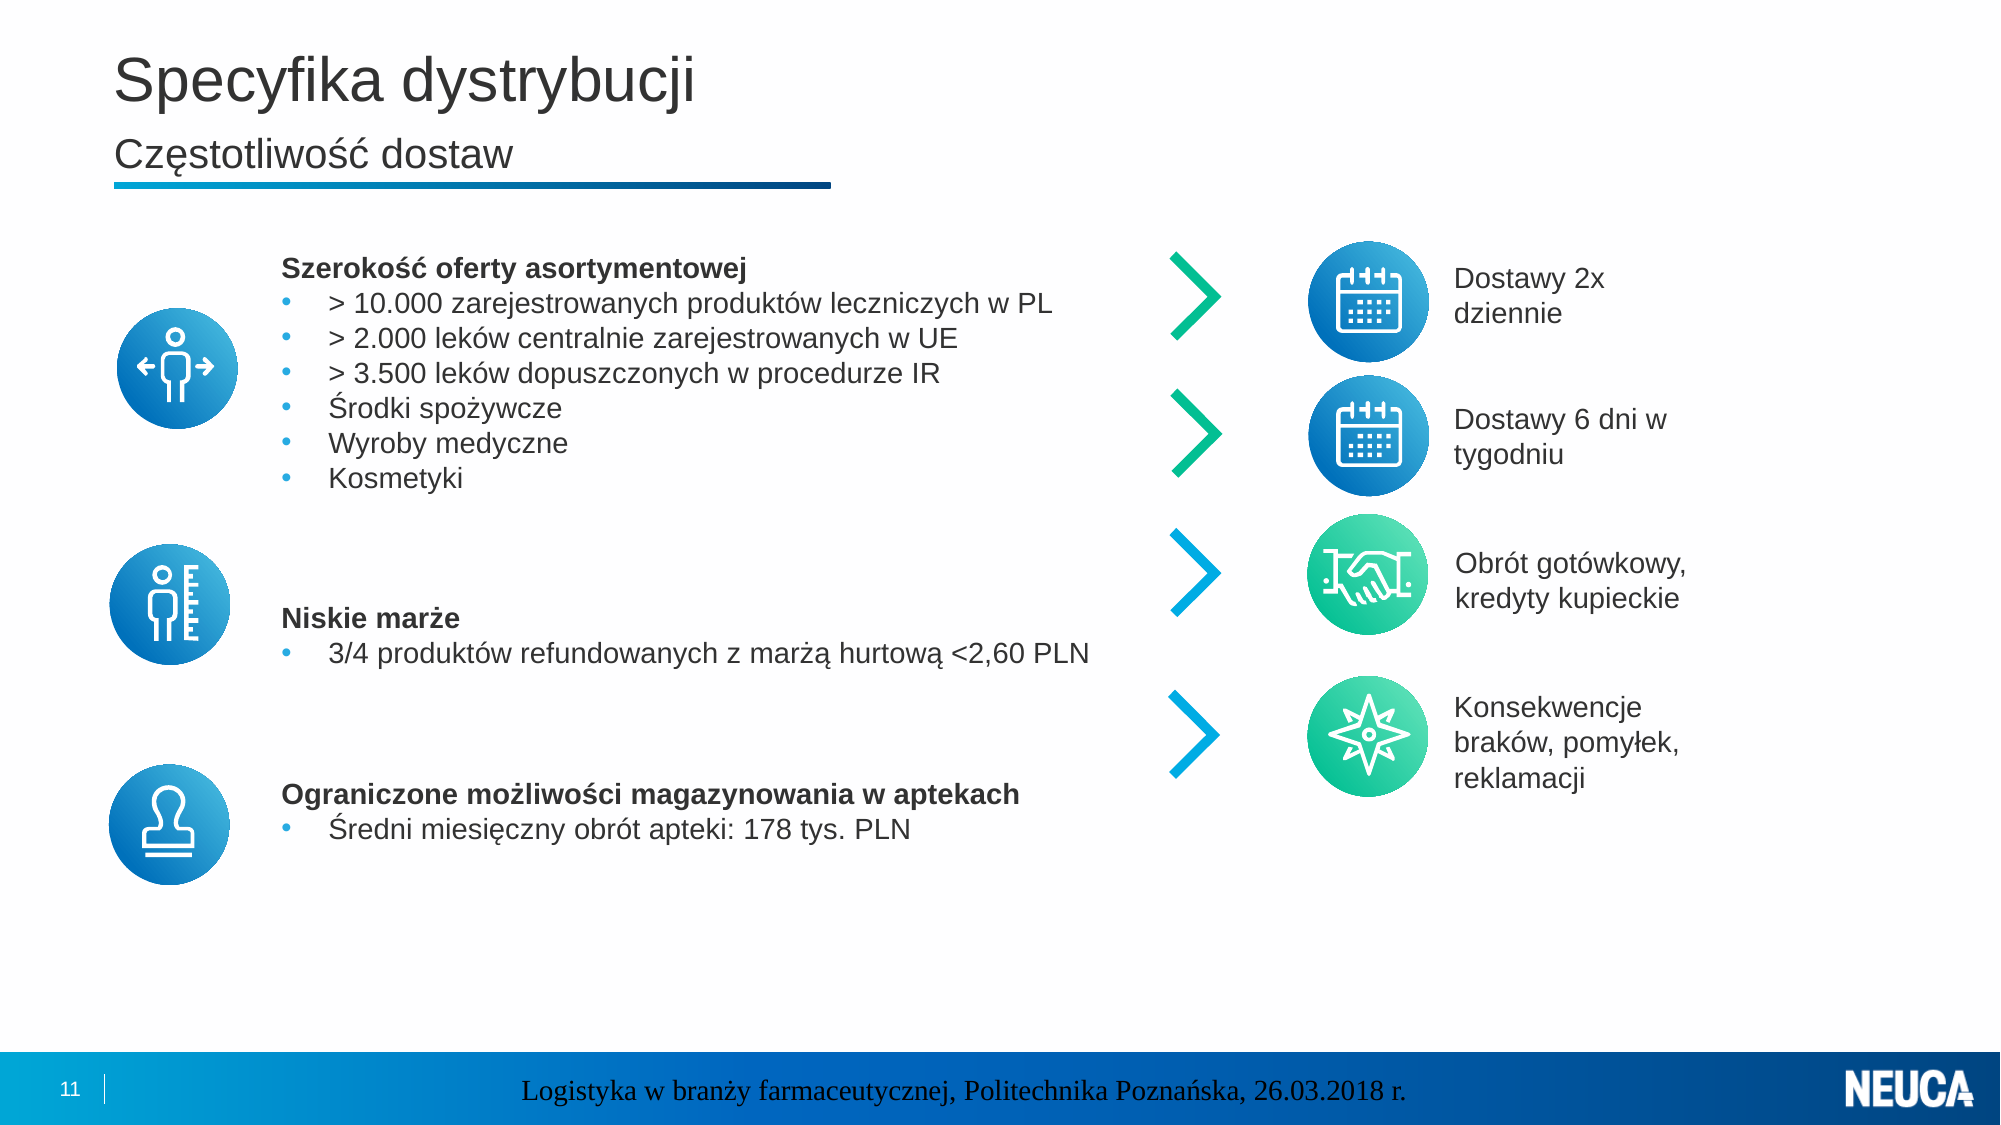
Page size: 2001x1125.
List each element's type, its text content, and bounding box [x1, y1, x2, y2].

text_box [1306, 675, 1429, 798]
text_box Konsekwencje braków, pomyłek, reklamacji [1453, 681, 1721, 832]
picture [1825, 1052, 2000, 1125]
text_box [107, 763, 231, 887]
title Specyfika dystrybucji Częstotliwość dostaw [114, 42, 1888, 185]
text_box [136, 327, 215, 403]
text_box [147, 565, 199, 641]
footer Logistyka w branży farmaceutycznej, Politechnika Poznańska, 26.03.2018 r. [104, 1051, 1825, 1125]
text_box [1169, 527, 1222, 618]
text_box Obrót gotówkowy, kredyty kupieckie [1455, 536, 1723, 623]
list Szerokość oferty asortymentowej > 10.000 zarejestrowanych produktów leczniczych w PL > 2.000 leków centralnie zarejestrowanych w UE > 3.500 leków dopuszczonych w procedurze IR Środki spożywcze Wyroby medyczne Kosmetyki Niskie marże 3/4 produktów refundowanych z marżą hurtową <2,60 PLN Ograniczone możliwości magazynowania w aptekach Średni miesięczny obrót apteki: 178 tys. PLN [281, 241, 1104, 950]
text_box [1308, 375, 1429, 497]
text_box [1306, 513, 1429, 636]
list Dostawy 2x dziennie [1453, 252, 1708, 380]
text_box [1323, 549, 1412, 607]
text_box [141, 785, 195, 858]
slide_number 11 [37, 1051, 104, 1125]
text_box [1169, 251, 1222, 341]
text_box [1170, 388, 1223, 478]
text_box Dostawy 6 dni w tygodniu [1453, 393, 1721, 479]
text_box [108, 543, 231, 666]
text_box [1328, 693, 1411, 777]
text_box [1308, 241, 1429, 363]
text_box [116, 307, 239, 430]
text_box [1168, 689, 1221, 779]
